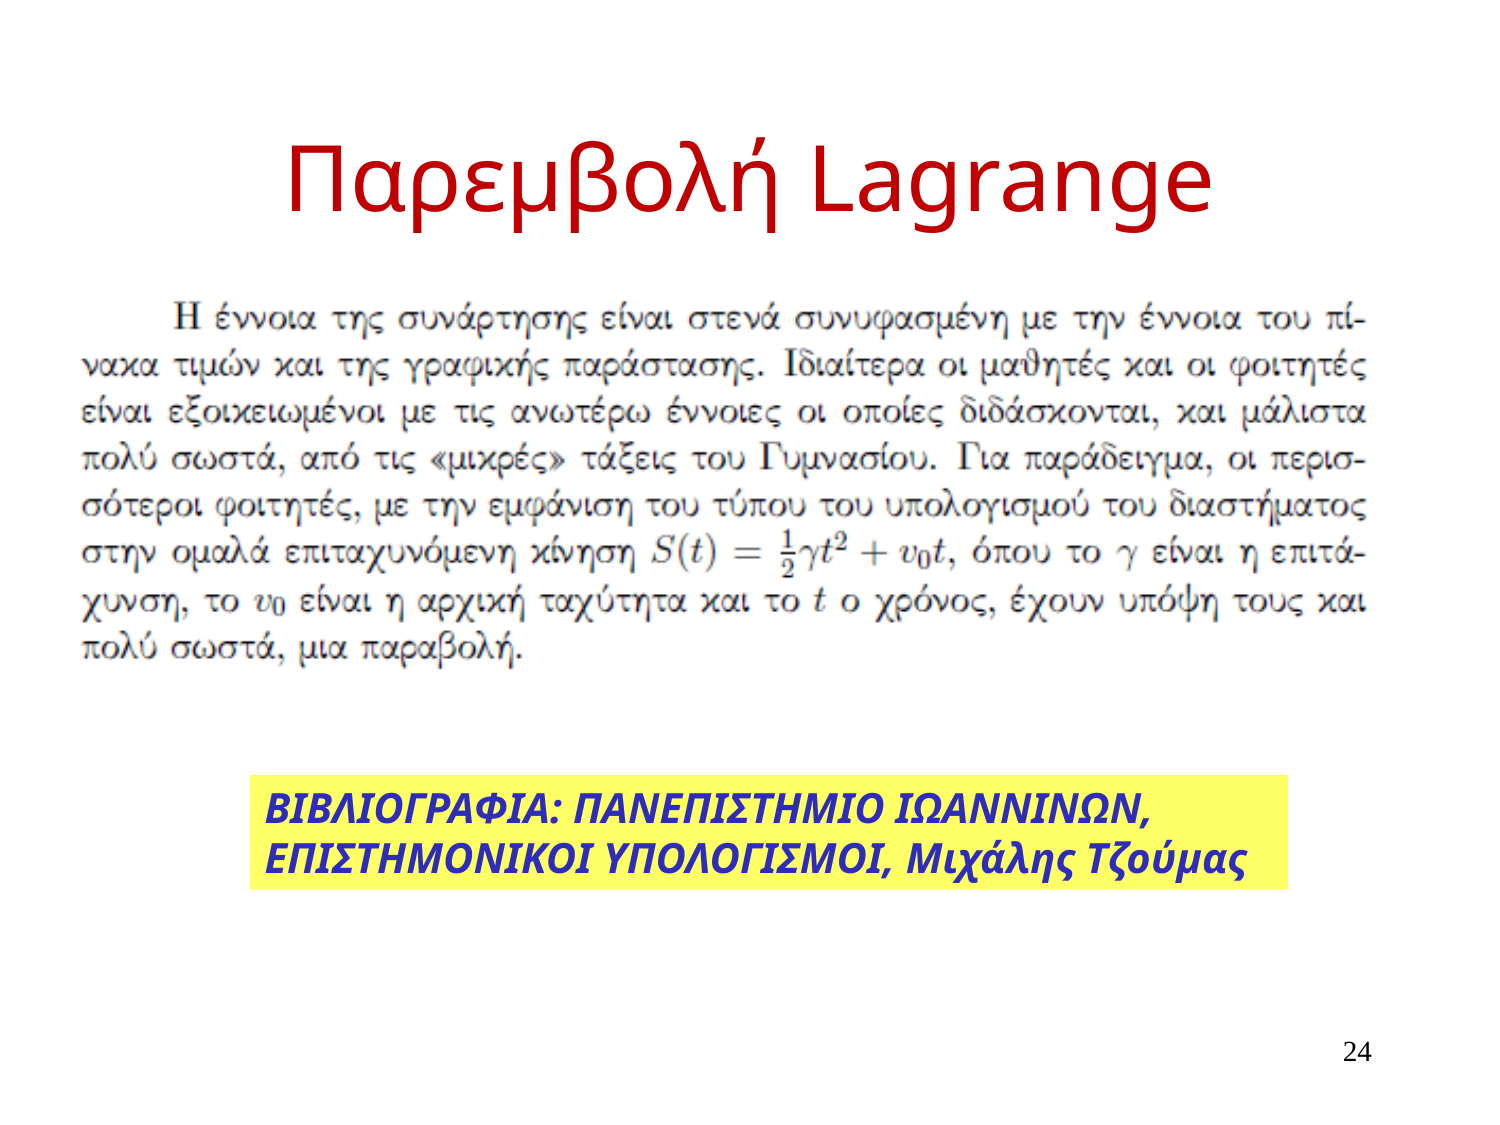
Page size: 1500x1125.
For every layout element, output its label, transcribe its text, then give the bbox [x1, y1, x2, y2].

slide_number 24 [1074, 1025, 1388, 1100]
title Παρεμβολή Lagrange [112, 54, 1388, 296]
text_box ΒΙΒΛΙΟΓΡΑΦΙΑ: ΠΑΝΕΠΙΣΤΗΜΙΟ ΙΩΑΝΝΙΝΩΝ, ΕΠΙΣΤΗΜΟΝΙΚΟΙ ΥΠΟΛΟΓΙΣΜΟΙ, Μιχάλης Τζούμας [249, 774, 1289, 890]
picture [37, 287, 1375, 678]
